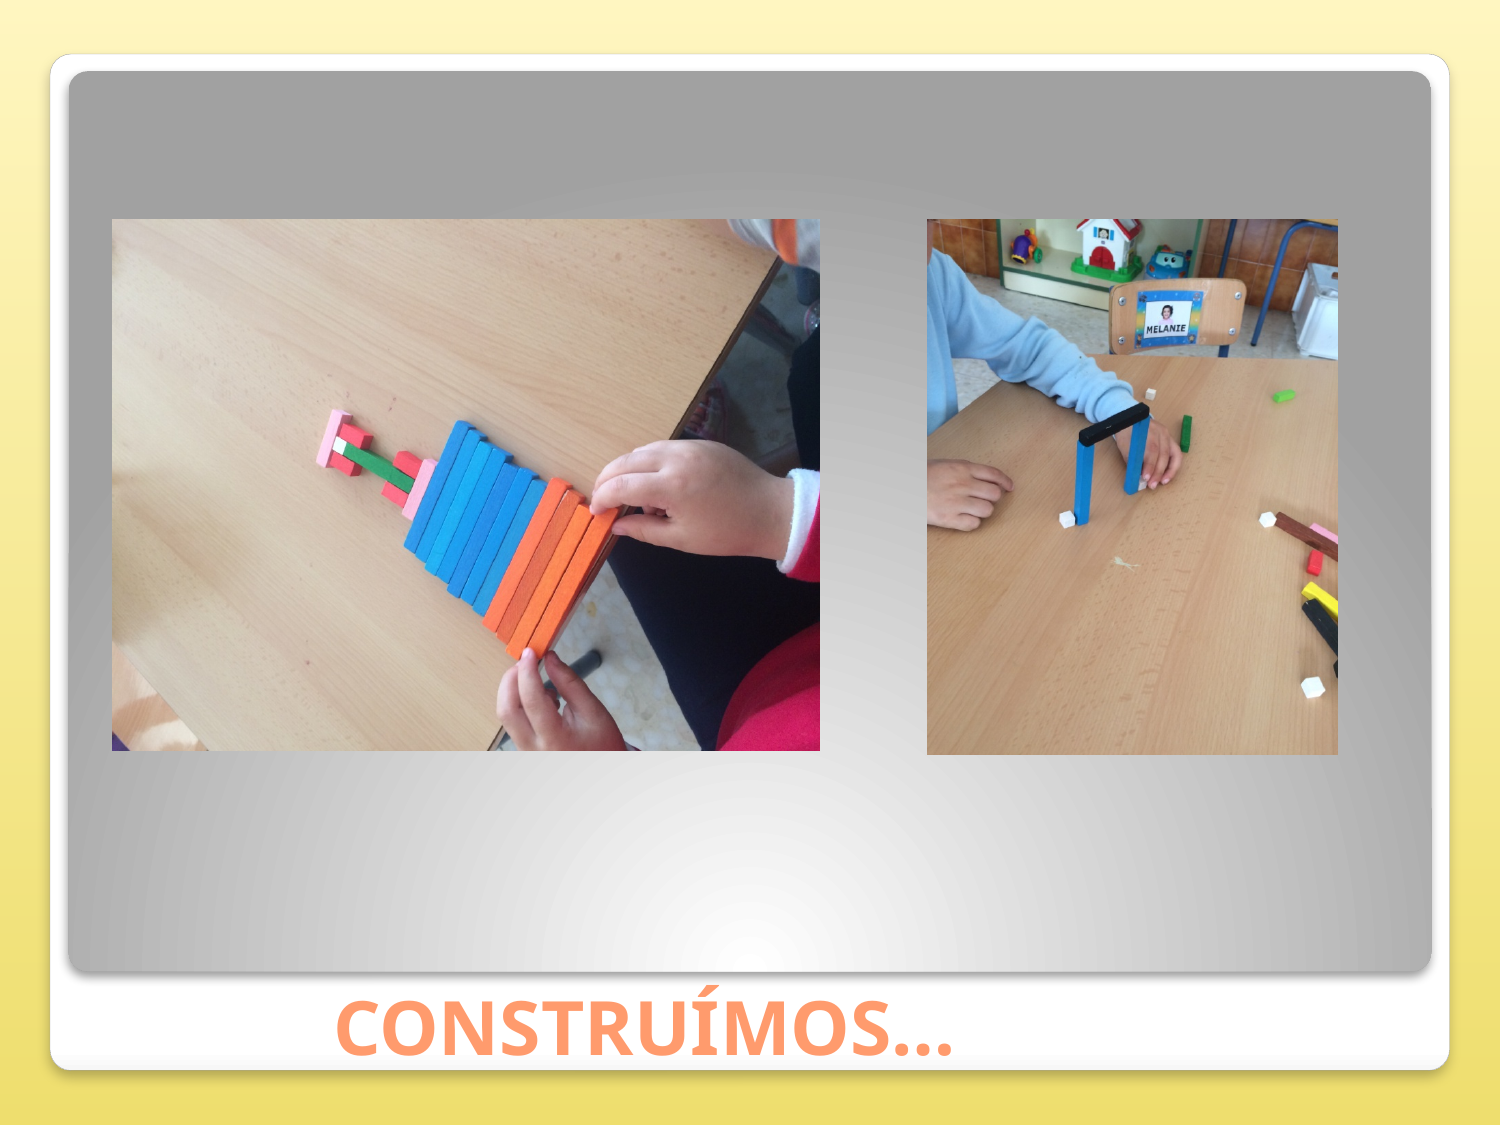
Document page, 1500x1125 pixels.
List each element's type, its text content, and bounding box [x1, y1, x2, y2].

picture [926, 219, 1338, 755]
title CONSTRUÍMOS… [64, 905, 1408, 1078]
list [111, 219, 820, 751]
